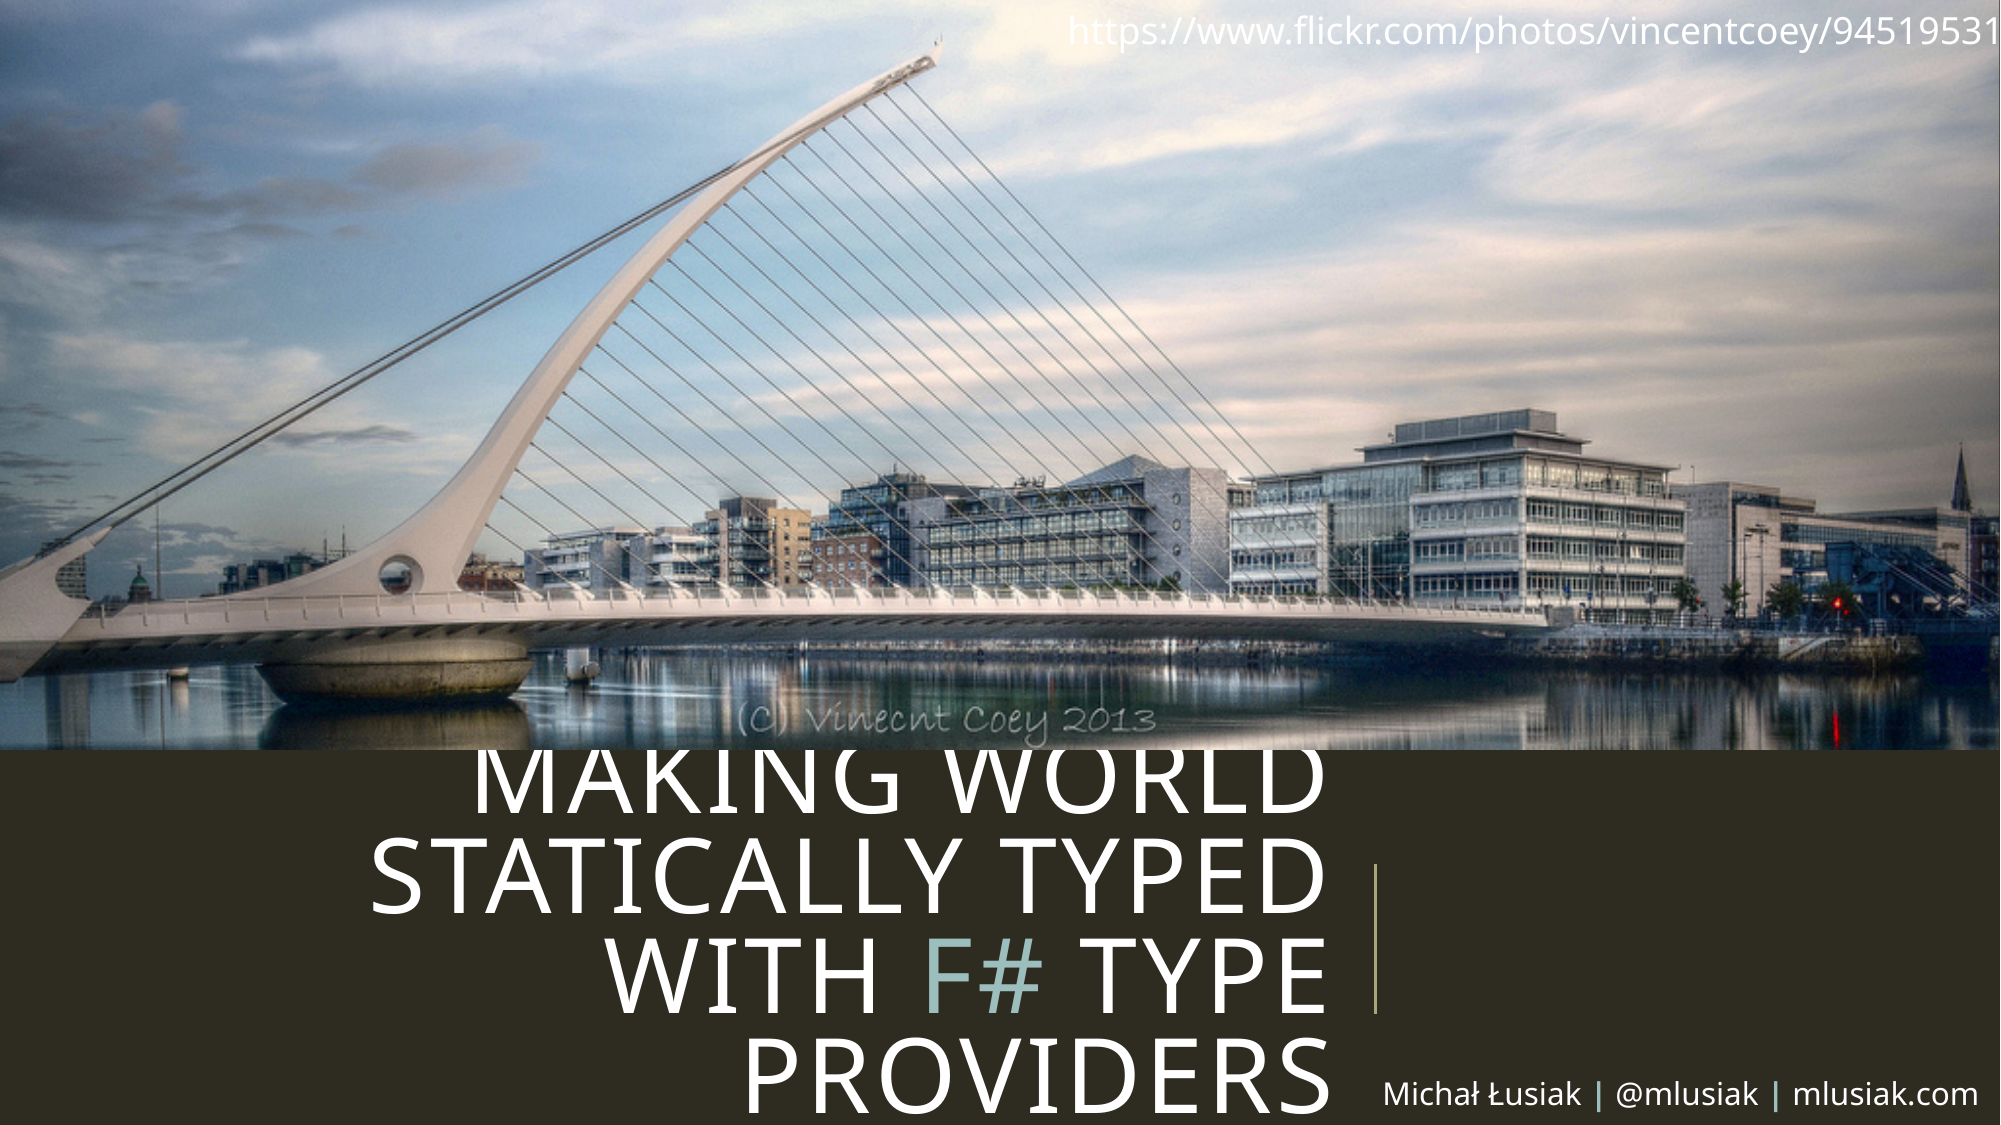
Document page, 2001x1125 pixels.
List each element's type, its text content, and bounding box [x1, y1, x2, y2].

title Making world statically typed with F# type providers [75, 813, 1350, 1054]
text_box Michał Łusiak | @mlusiak | mlusiak.com [1359, 1053, 2000, 1125]
picture [0, 0, 2000, 751]
